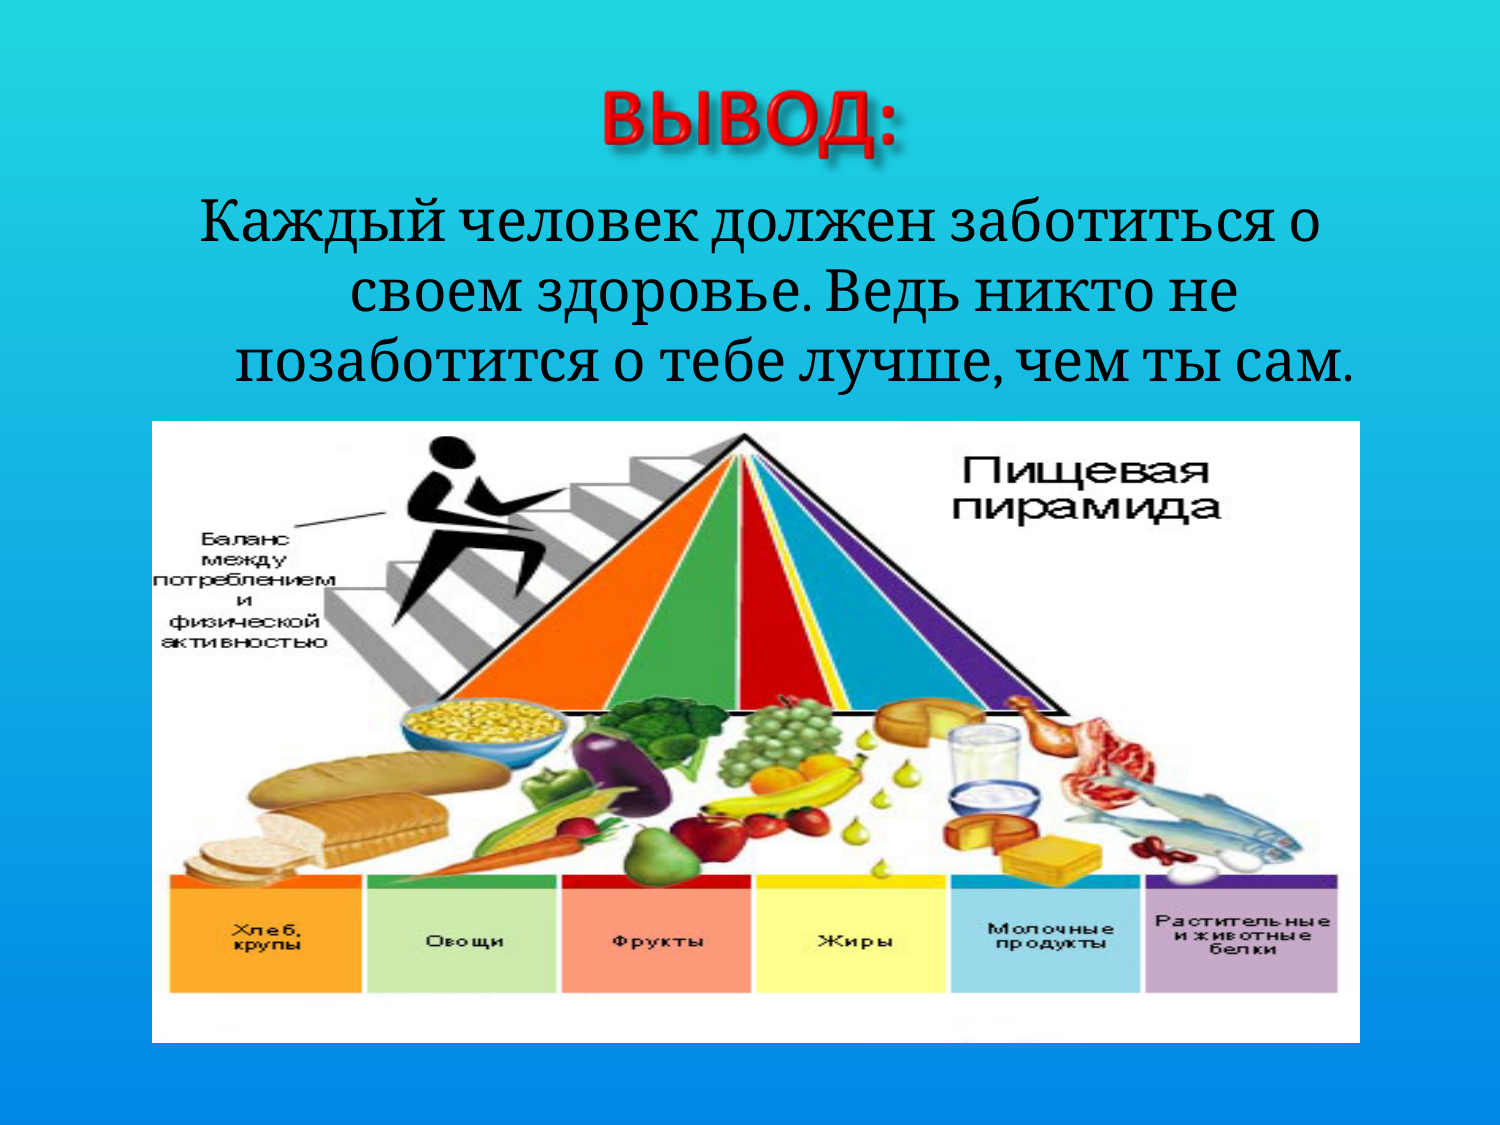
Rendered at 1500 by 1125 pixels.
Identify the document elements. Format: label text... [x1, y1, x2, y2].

list Каждый человек должен заботиться о своем здоровье. Ведь никто не позаботится о тебе лучше, чем ты сам. [74, 200, 1426, 1036]
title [73, 33, 1427, 193]
picture [152, 421, 1360, 1044]
